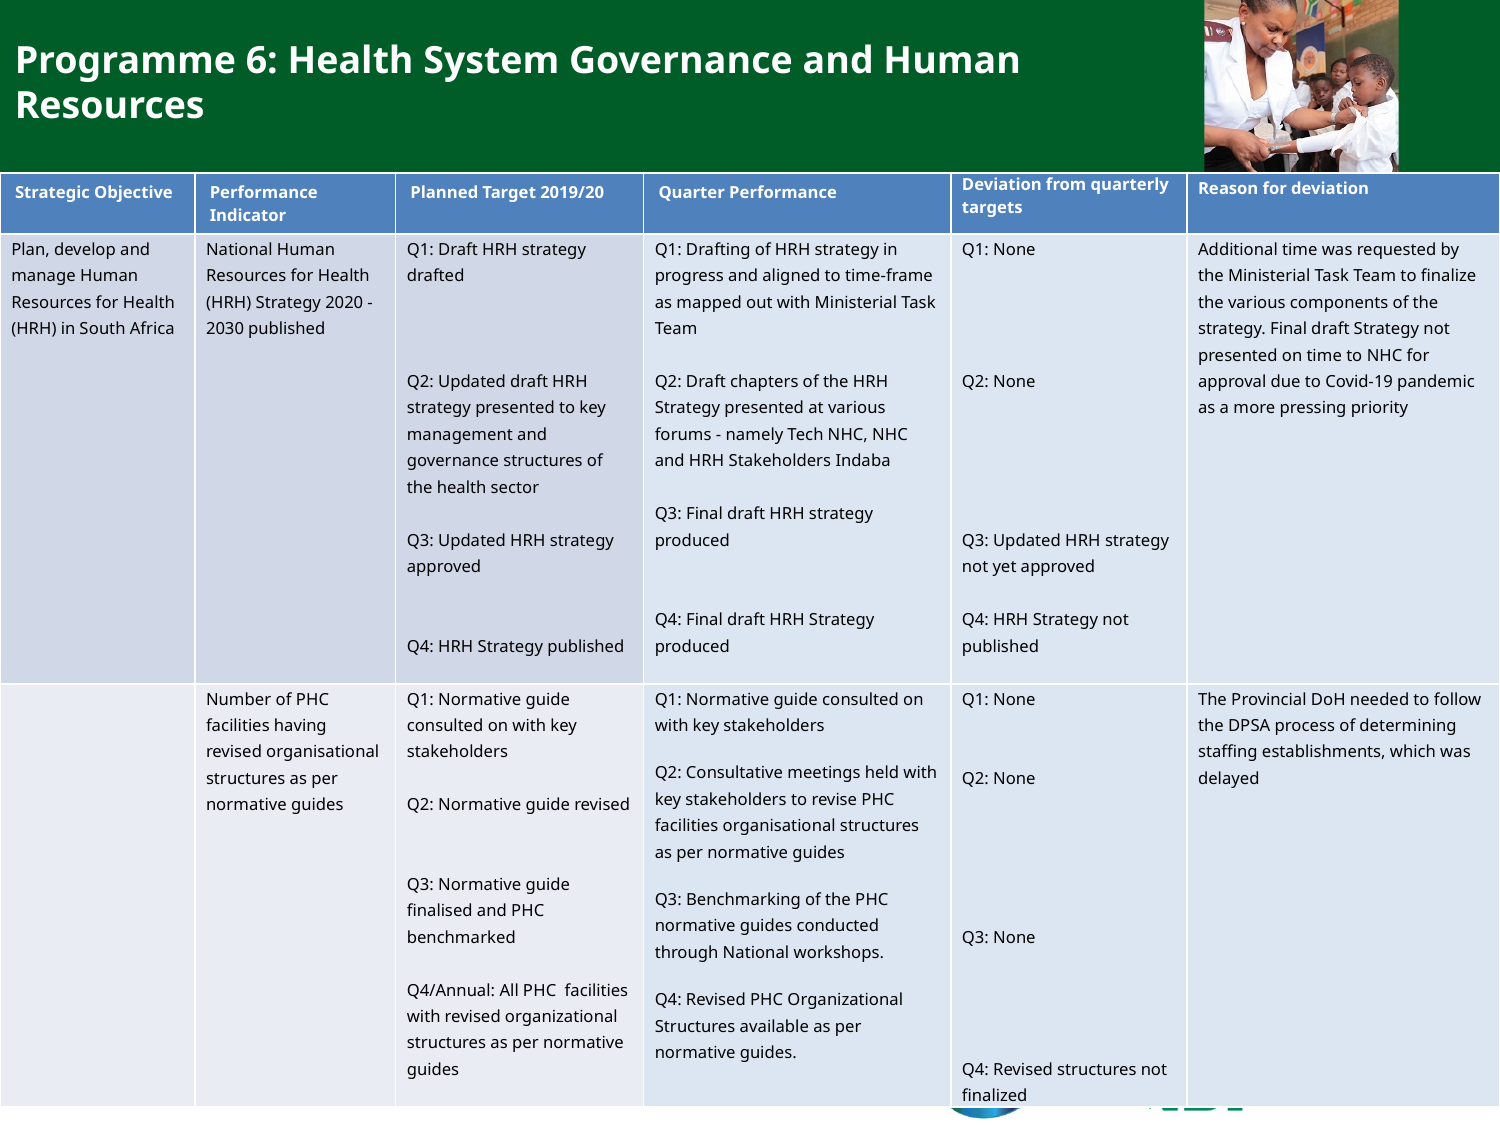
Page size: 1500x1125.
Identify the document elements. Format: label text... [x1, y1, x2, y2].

table_cell Q1: Normative guide consulted on with key stakeholders Q2: Normative guide revised Q3: Normative guide finalised and PHC benchmarked Q4/Annual: All PHC facilities with revised organizational structures as per normative guides [396, 685, 643, 1106]
table_cell Number of PHC facilities having revised organisational structures as per normative guides [196, 685, 395, 1106]
title 37 [620, 1108, 1400, 1125]
table_header Reason for deviation [1188, 174, 1499, 233]
table_cell Q1: Drafting of HRH strategy in progress and aligned to time-frame as mapped out with Ministerial Task Team Q2: Draft chapters of the HRH Strategy presented at various forums - namely Tech NHC, NHC and HRH Stakeholders Indaba Q3: Final draft HRH strategy produced Q4: Final draft HRH Strategy produced [644, 235, 950, 683]
table_cell National Human Resources for Health (HRH) Strategy 2020 - 2030 published [196, 235, 395, 683]
table_header Strategic Objective [1, 174, 194, 233]
table_header Performance Indicator [196, 174, 395, 233]
table_cell Additional time was requested by the Ministerial Task Team to finalize the various components of the strategy. Final draft Strategy not presented on time to NHC for approval due to Covid-19 pandemic as a more pressing priority [1188, 235, 1499, 683]
table_cell Q1: Draft HRH strategy drafted Q2: Updated draft HRH strategy presented to key management and governance structures of the health sector Q3: Updated HRH strategy approved Q4: HRH Strategy published [396, 235, 643, 683]
table_header Planned Target 2019/20 [396, 174, 643, 233]
table_cell [1, 685, 194, 1106]
table_cell Q1: None Q2: None Q3: Updated HRH strategy not yet approved Q4: HRH Strategy not published [952, 235, 1186, 683]
text_box Programme 6: Health System Governance and Human Resources [0, 0, 1188, 151]
table_cell Plan, develop and manage Human Resources for Health (HRH) in South Africa [1, 235, 194, 683]
table_cell Q1: None Q2: None Q3: None Q4: Revised structures not finalized [952, 685, 1186, 1106]
table_header Deviation from quarterly targets [952, 174, 1186, 233]
picture [1204, 0, 1399, 172]
table_cell The Provincial DoH needed to follow the DPSA process of determining staffing establishments, which was delayed [1188, 685, 1499, 1106]
table_cell Q1: Normative guide consulted on with key stakeholders Q2: Consultative meetings held with key stakeholders to revise PHC facilities organisational structures as per normative guides Q3: Benchmarking of the PHC normative guides conducted through National workshops. Q4: Revised PHC Organizational Structures available as per normative guides. [644, 685, 950, 1106]
table_header Quarter Performance [644, 174, 950, 233]
